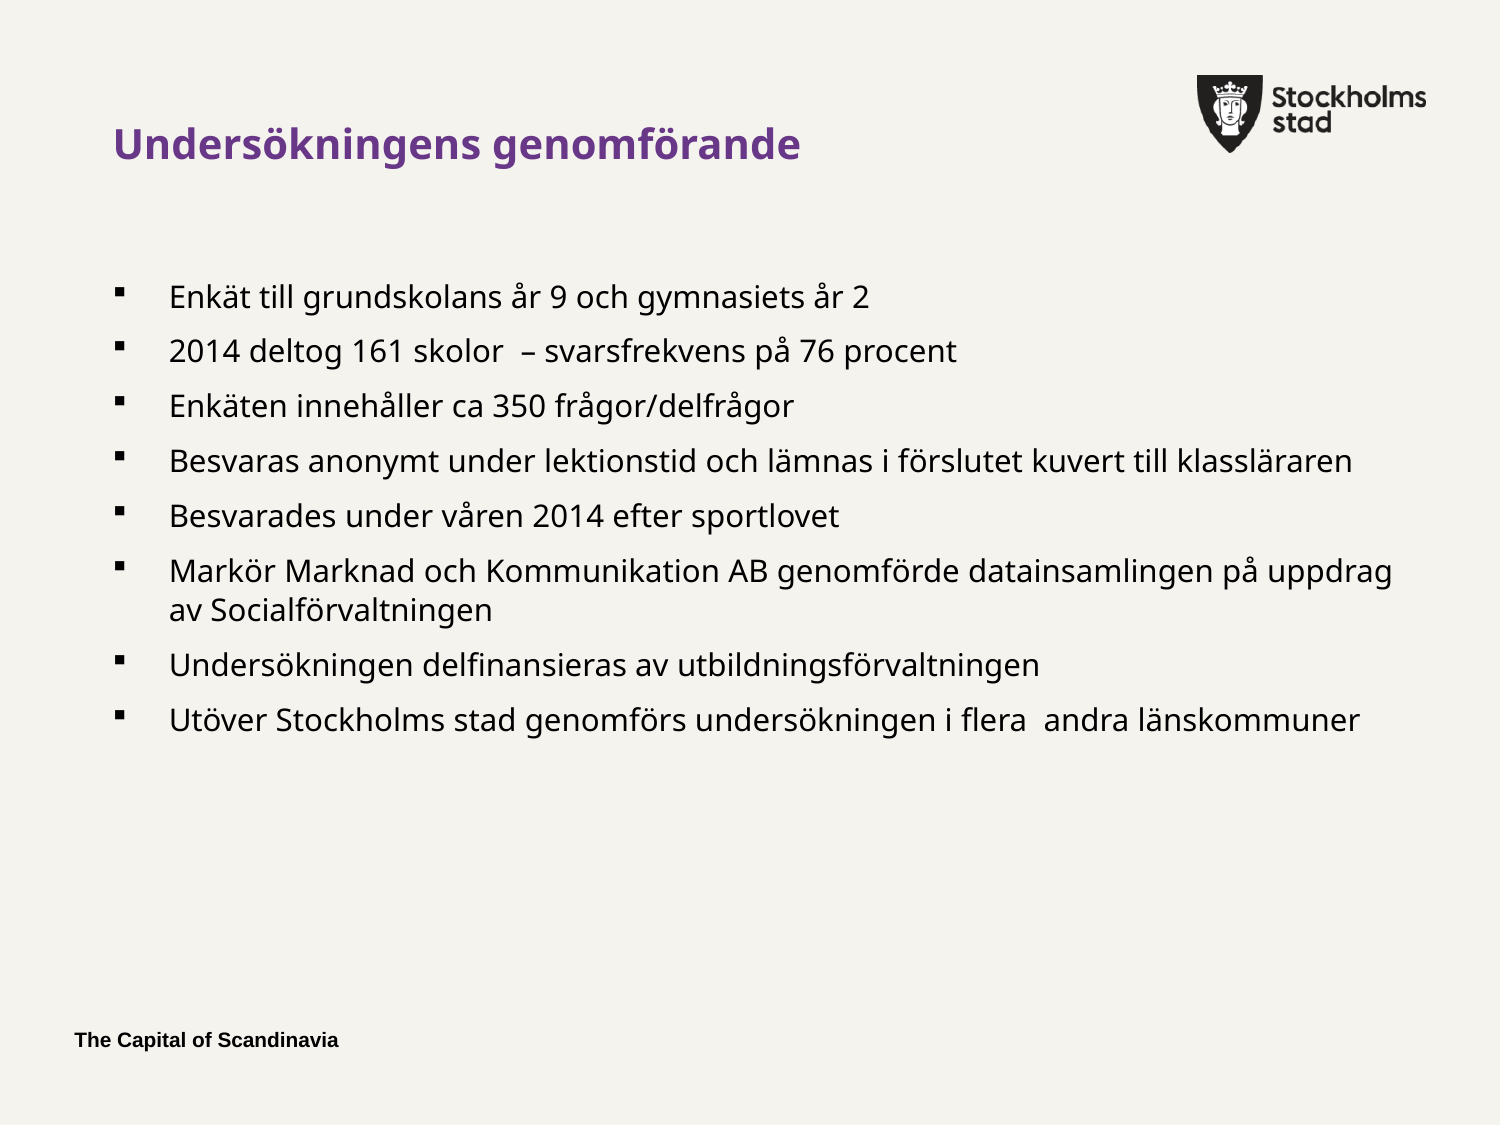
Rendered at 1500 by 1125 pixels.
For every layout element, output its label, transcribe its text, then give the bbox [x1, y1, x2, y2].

text_box Undersökningens genomförande [112, 117, 1365, 261]
text_box Enkät till grundskolans år 9 och gymnasiets år 2 2014 deltog 161 skolor – svarsfrekvens på 76 procent Enkäten innehåller ca 350 frågor/delfrågor Besvaras anonymt under lektionstid och lämnas i förslutet kuvert till klassläraren Besvarades under våren 2014 efter sportlovet Markör Marknad och Kommunikation AB genomförde datainsamlingen på uppdrag av Socialförvaltningen Undersökningen delfinansieras av utbildningsförvaltningen Utöver Stockholms stad genomförs undersökningen i flera andra länskommuner [112, 275, 1424, 949]
text_box [58, 246, 1398, 325]
picture [1197, 75, 1426, 153]
